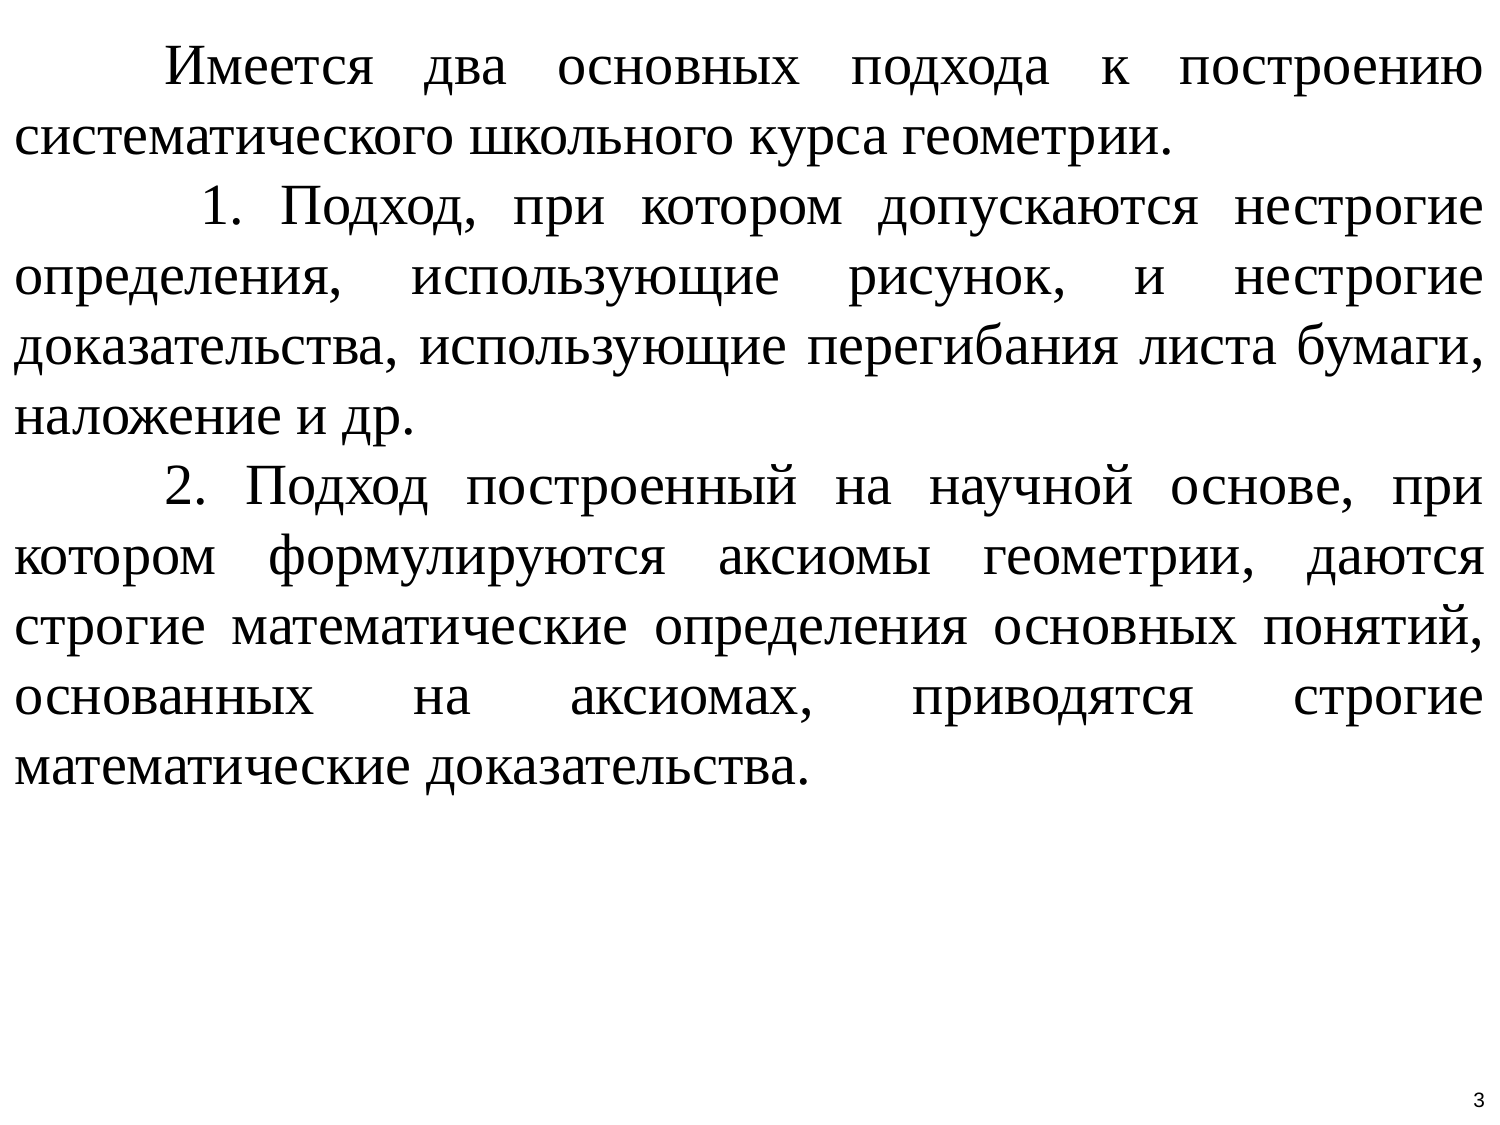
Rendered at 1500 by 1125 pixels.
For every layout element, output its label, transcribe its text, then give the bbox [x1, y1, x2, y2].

text_box Имеется два основных подхода к построению систематического школьного курса геометрии. 1. Подход, при котором допускаются нестрогие определения, использующие рисунок, и нестрогие доказательства, использующие перегибания листа бумаги, наложение и др. 2. Подход построенный на научной основе, при котором формулируются аксиомы геометрии, даются строгие математические определения основных понятий, основанных на аксиомах, приводятся строгие математические доказательства. [0, 19, 1500, 804]
text_box 3 [1417, 1079, 1500, 1125]
